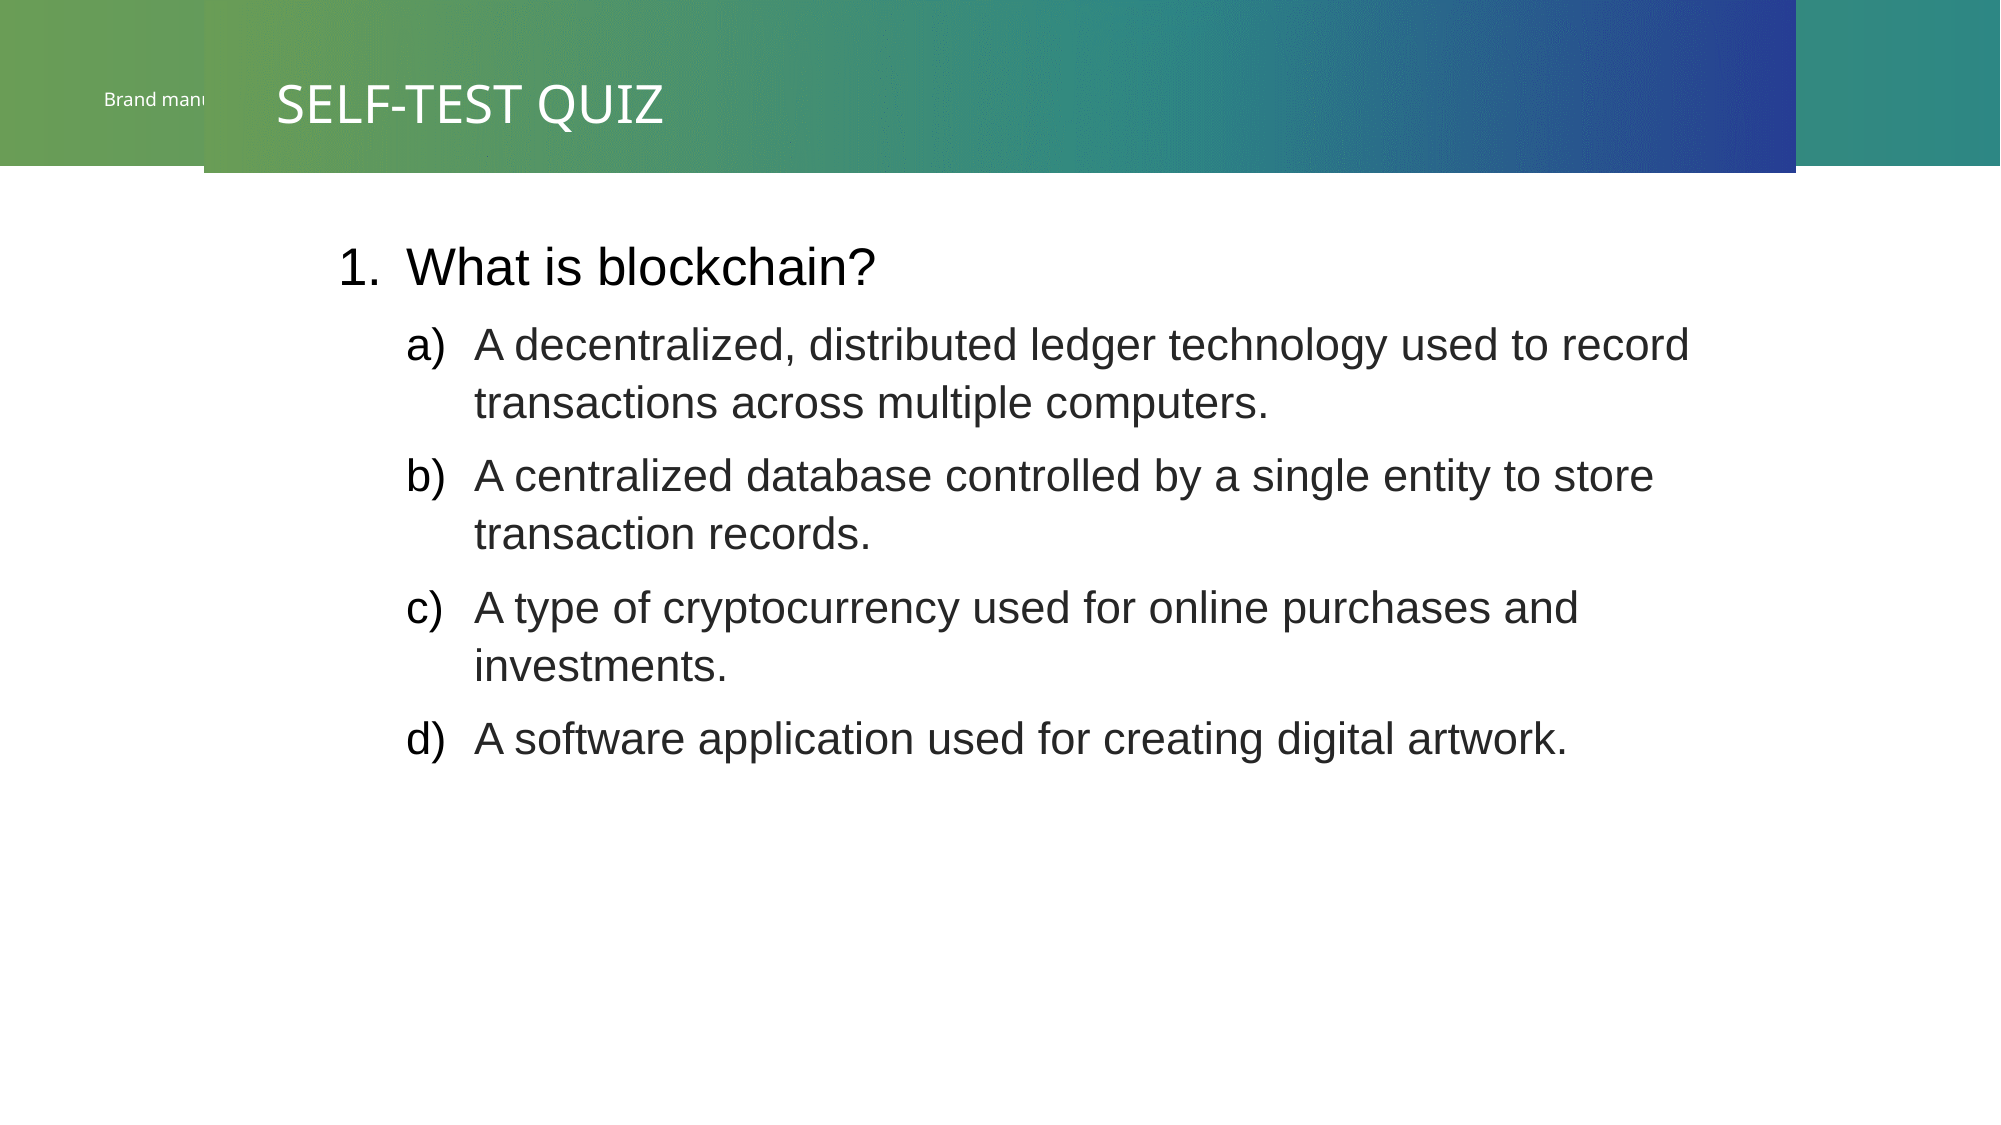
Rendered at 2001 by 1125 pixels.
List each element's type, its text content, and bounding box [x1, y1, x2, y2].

text_box What is blockchain? A decentralized, distributed ledger technology used to record transactions across multiple computers. A centralized database controlled by a single entity to store transaction records. A type of cryptocurrency used for online purchases and investments. A software application used for creating digital artwork. [323, 221, 1717, 966]
picture [204, 0, 1796, 174]
